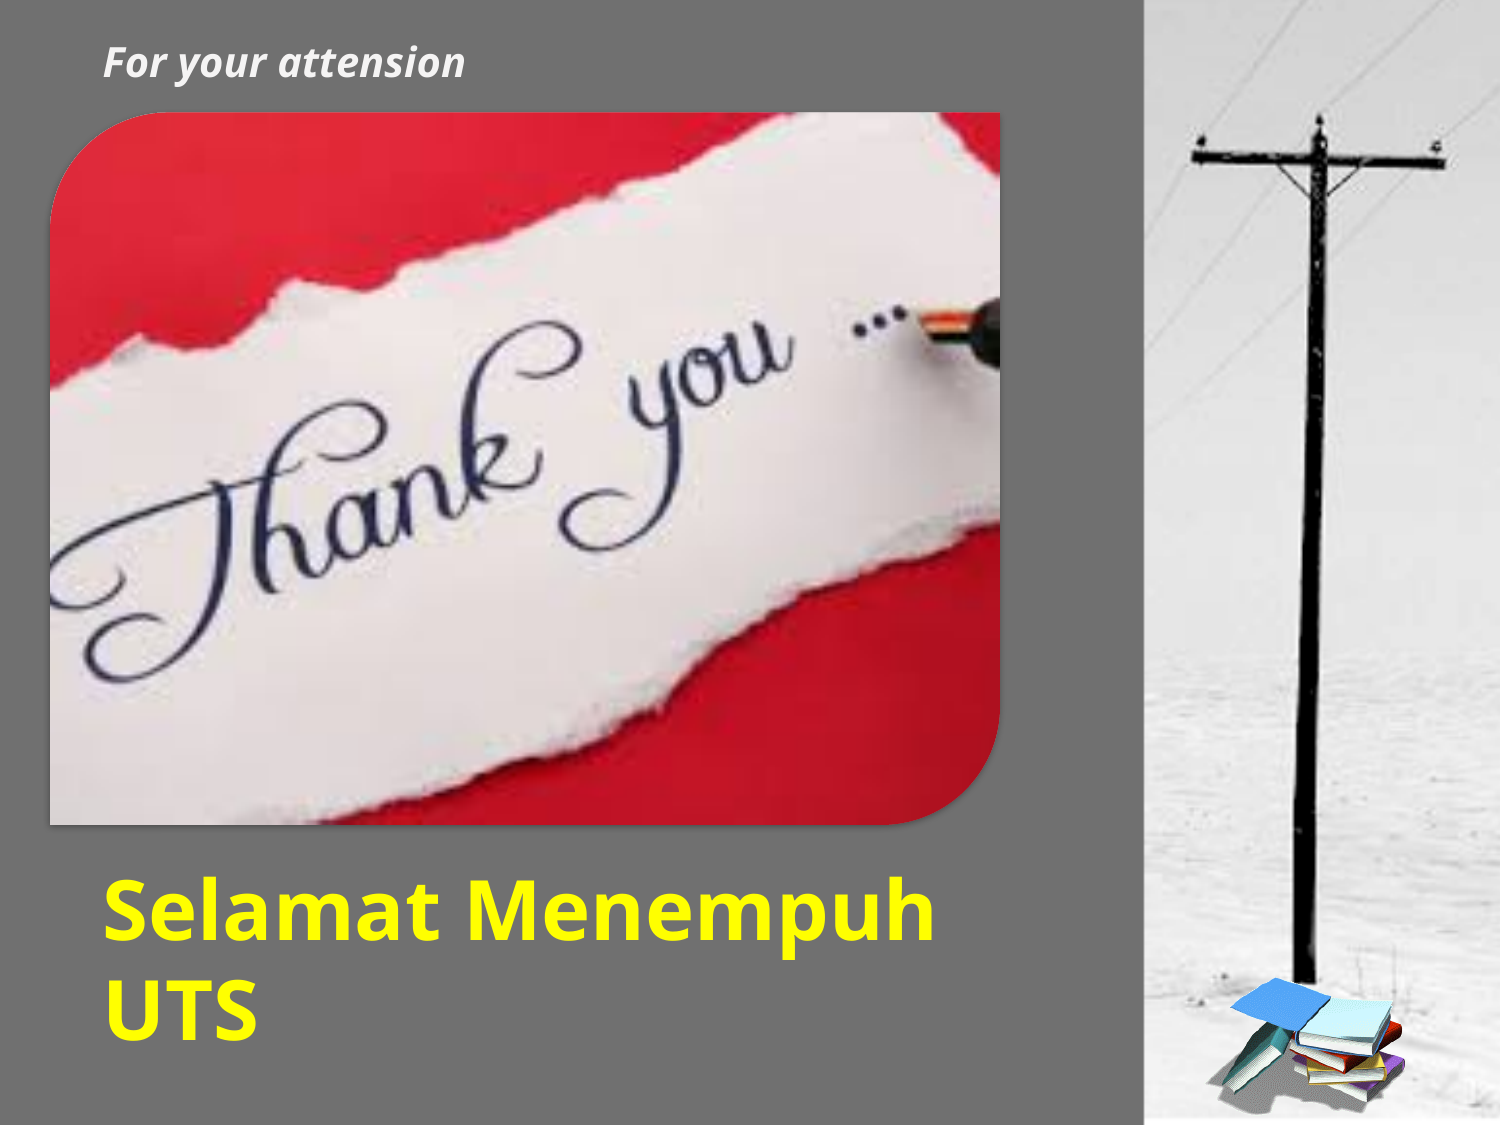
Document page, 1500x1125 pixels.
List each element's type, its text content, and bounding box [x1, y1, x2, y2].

picture [0, 0, 1500, 1125]
title For your attension [87, 0, 988, 94]
list Selamat Menempuh UTS [87, 849, 1113, 983]
